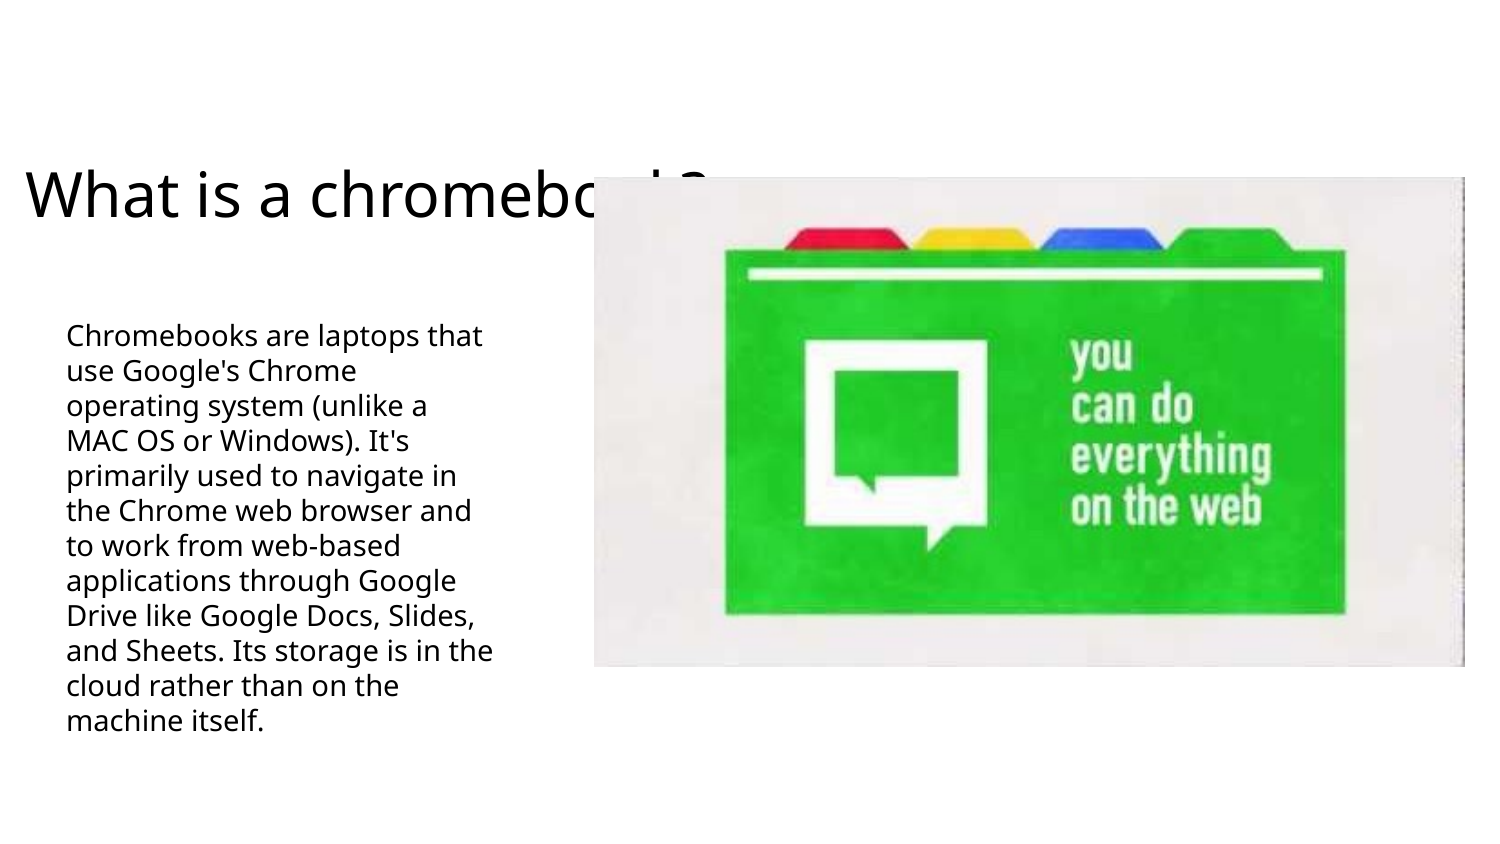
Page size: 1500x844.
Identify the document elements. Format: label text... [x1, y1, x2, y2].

title What is a chromebook? [10, 139, 1408, 234]
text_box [593, 176, 1466, 668]
text_box Chromebooks are laptops that use Google's Chrome operating system (unlike a MAC OS or Windows). It's primarily used to navigate in the Chrome web browser and to work from web-based applications through Google Drive like Google Docs, Slides, and Sheets. Its storage is in the cloud rather than on the machine itself. [51, 302, 512, 661]
